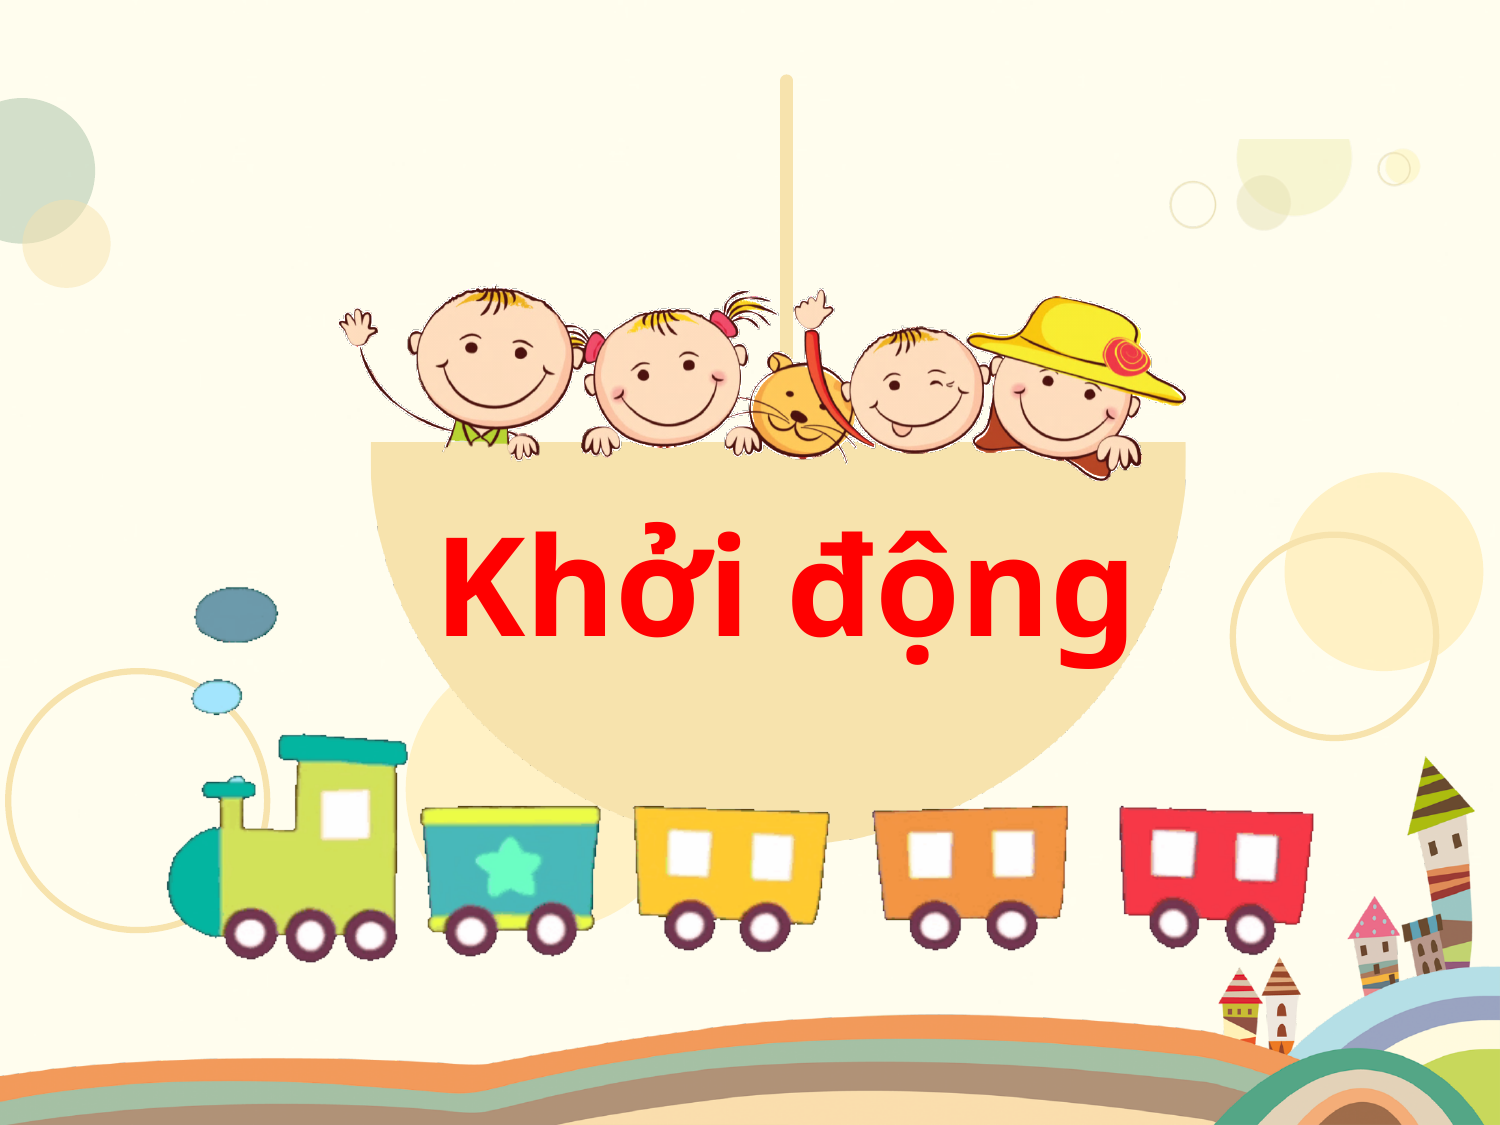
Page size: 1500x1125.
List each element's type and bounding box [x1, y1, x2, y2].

text_box [7, 708, 45, 893]
picture [0, 0, 1500, 1125]
text_box [1329, 533, 1438, 740]
text_box [0, 96, 97, 245]
text_box [1329, 471, 1485, 659]
text_box [21, 198, 112, 289]
text_box [339, 80, 1186, 447]
